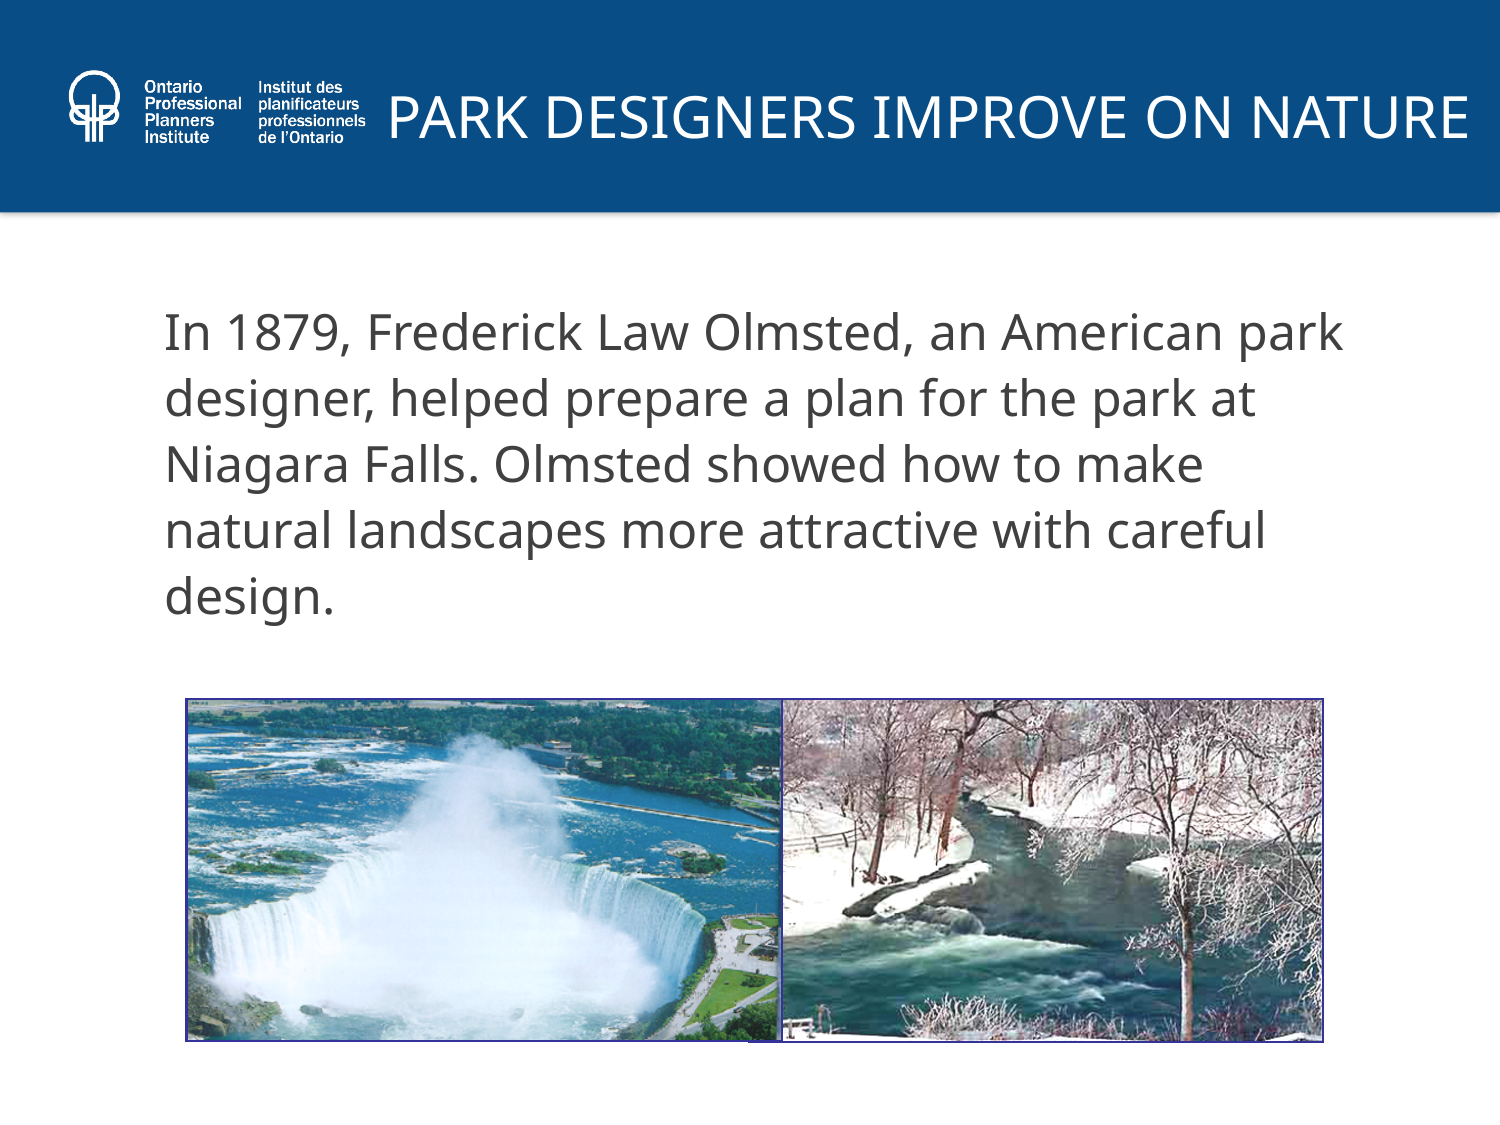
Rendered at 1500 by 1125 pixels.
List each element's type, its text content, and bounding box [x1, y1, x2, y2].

title Park designers improve on nature [0, 21, 1487, 210]
list In 1879, Frederick Law Olmsted, an American park designer, helped prepare a plan for the park at Niagara Falls. Olmsted showed how to make natural landscapes more attractive with careful design. [112, 287, 1388, 963]
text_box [187, 699, 1322, 1041]
